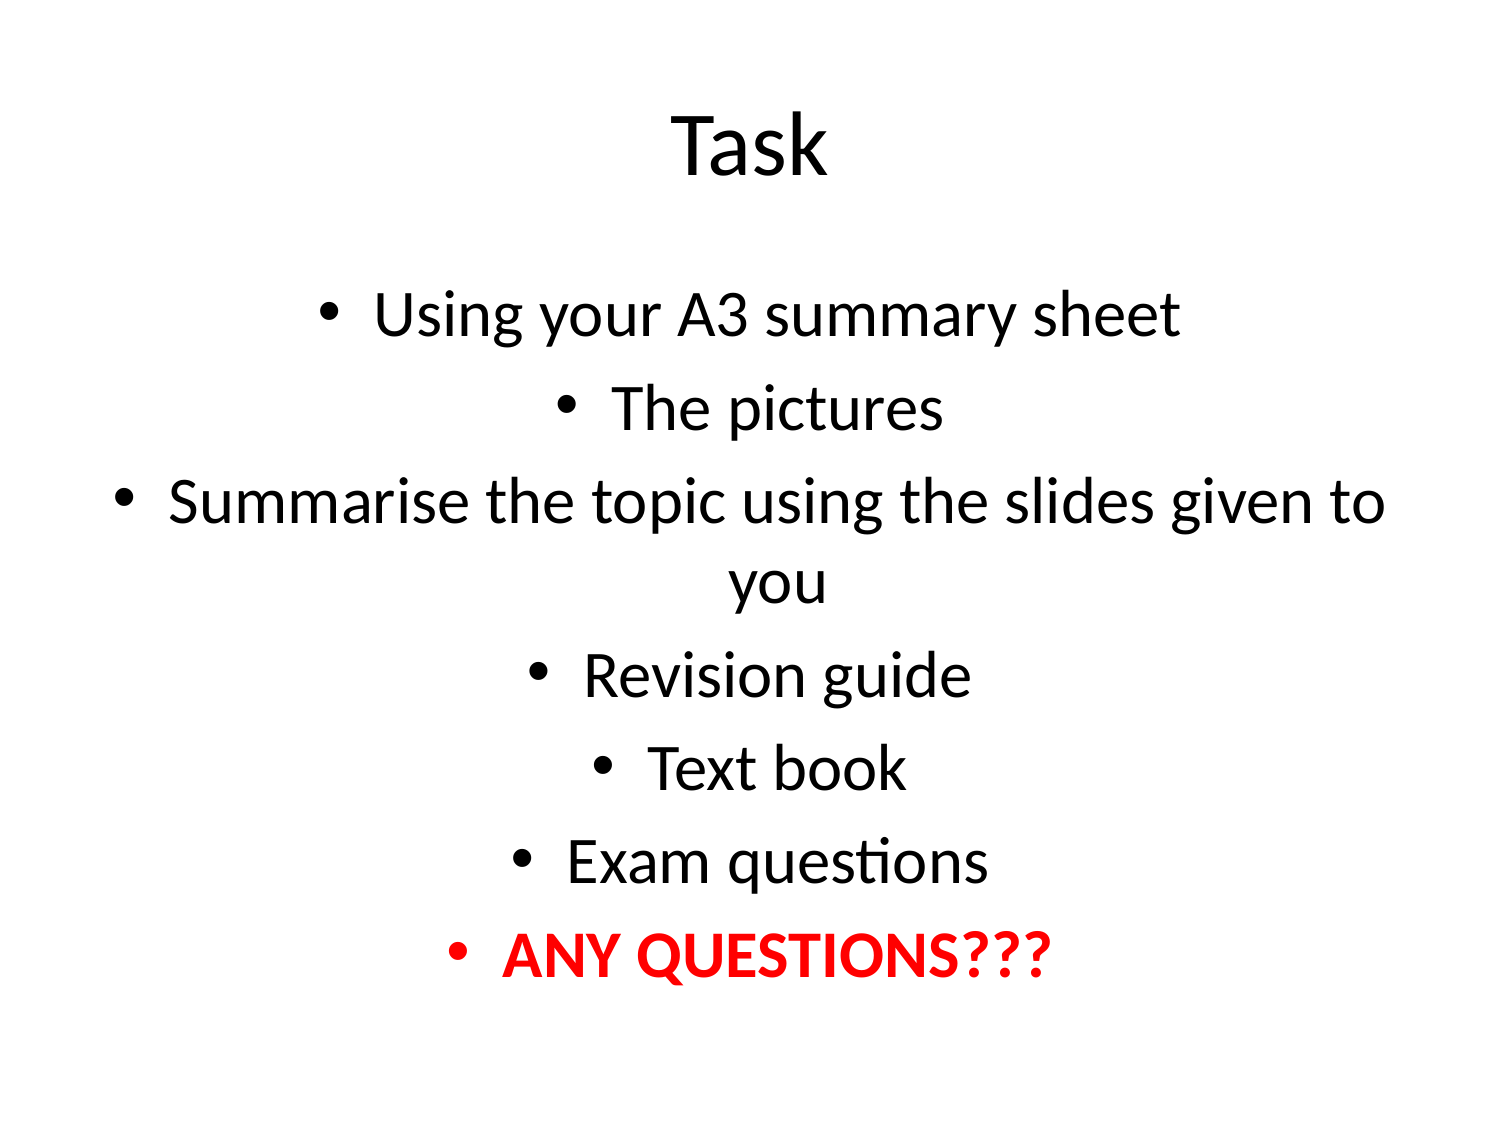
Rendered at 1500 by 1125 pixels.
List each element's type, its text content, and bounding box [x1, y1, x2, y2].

list Using your A3 summary sheet The pictures Summarise the topic using the slides given to you Revision guide Text book Exam questions ANY QUESTIONS??? [75, 262, 1425, 1005]
title Task [75, 45, 1425, 233]
